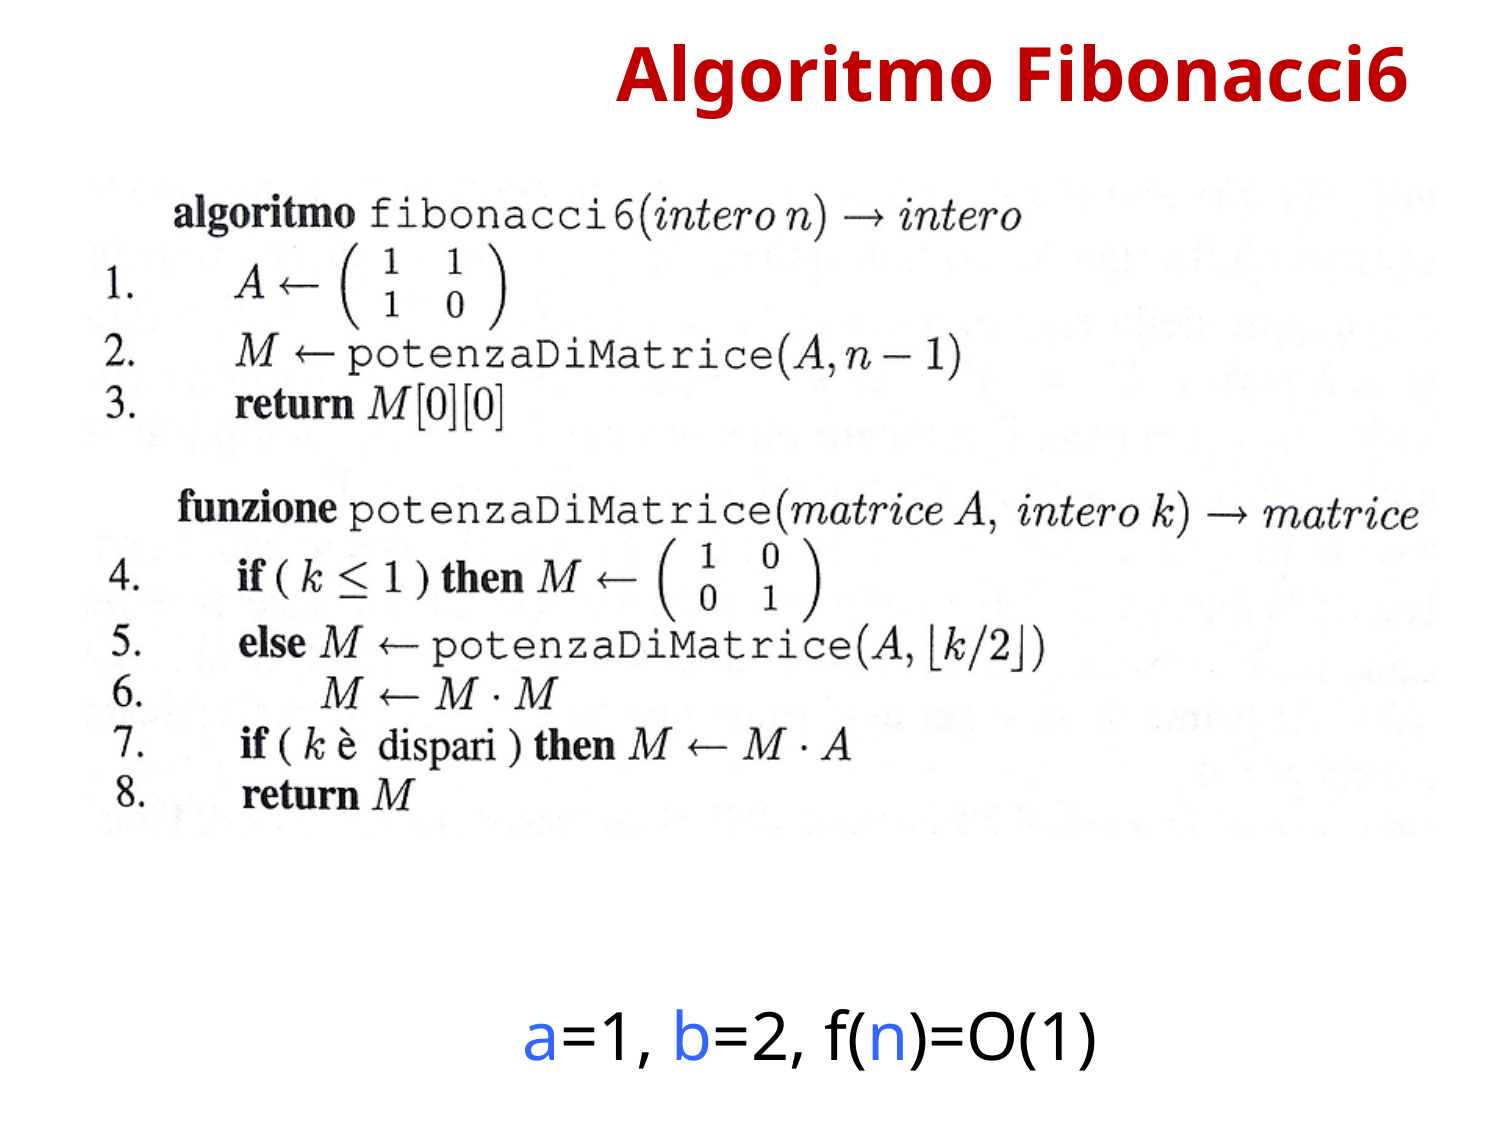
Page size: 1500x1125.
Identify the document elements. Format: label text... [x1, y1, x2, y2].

text_box Algoritmo Fibonacci6 [74, 19, 1425, 170]
picture [86, 177, 1436, 835]
text_box a=1, b=2, f(n)=O(1) [507, 986, 1113, 1081]
